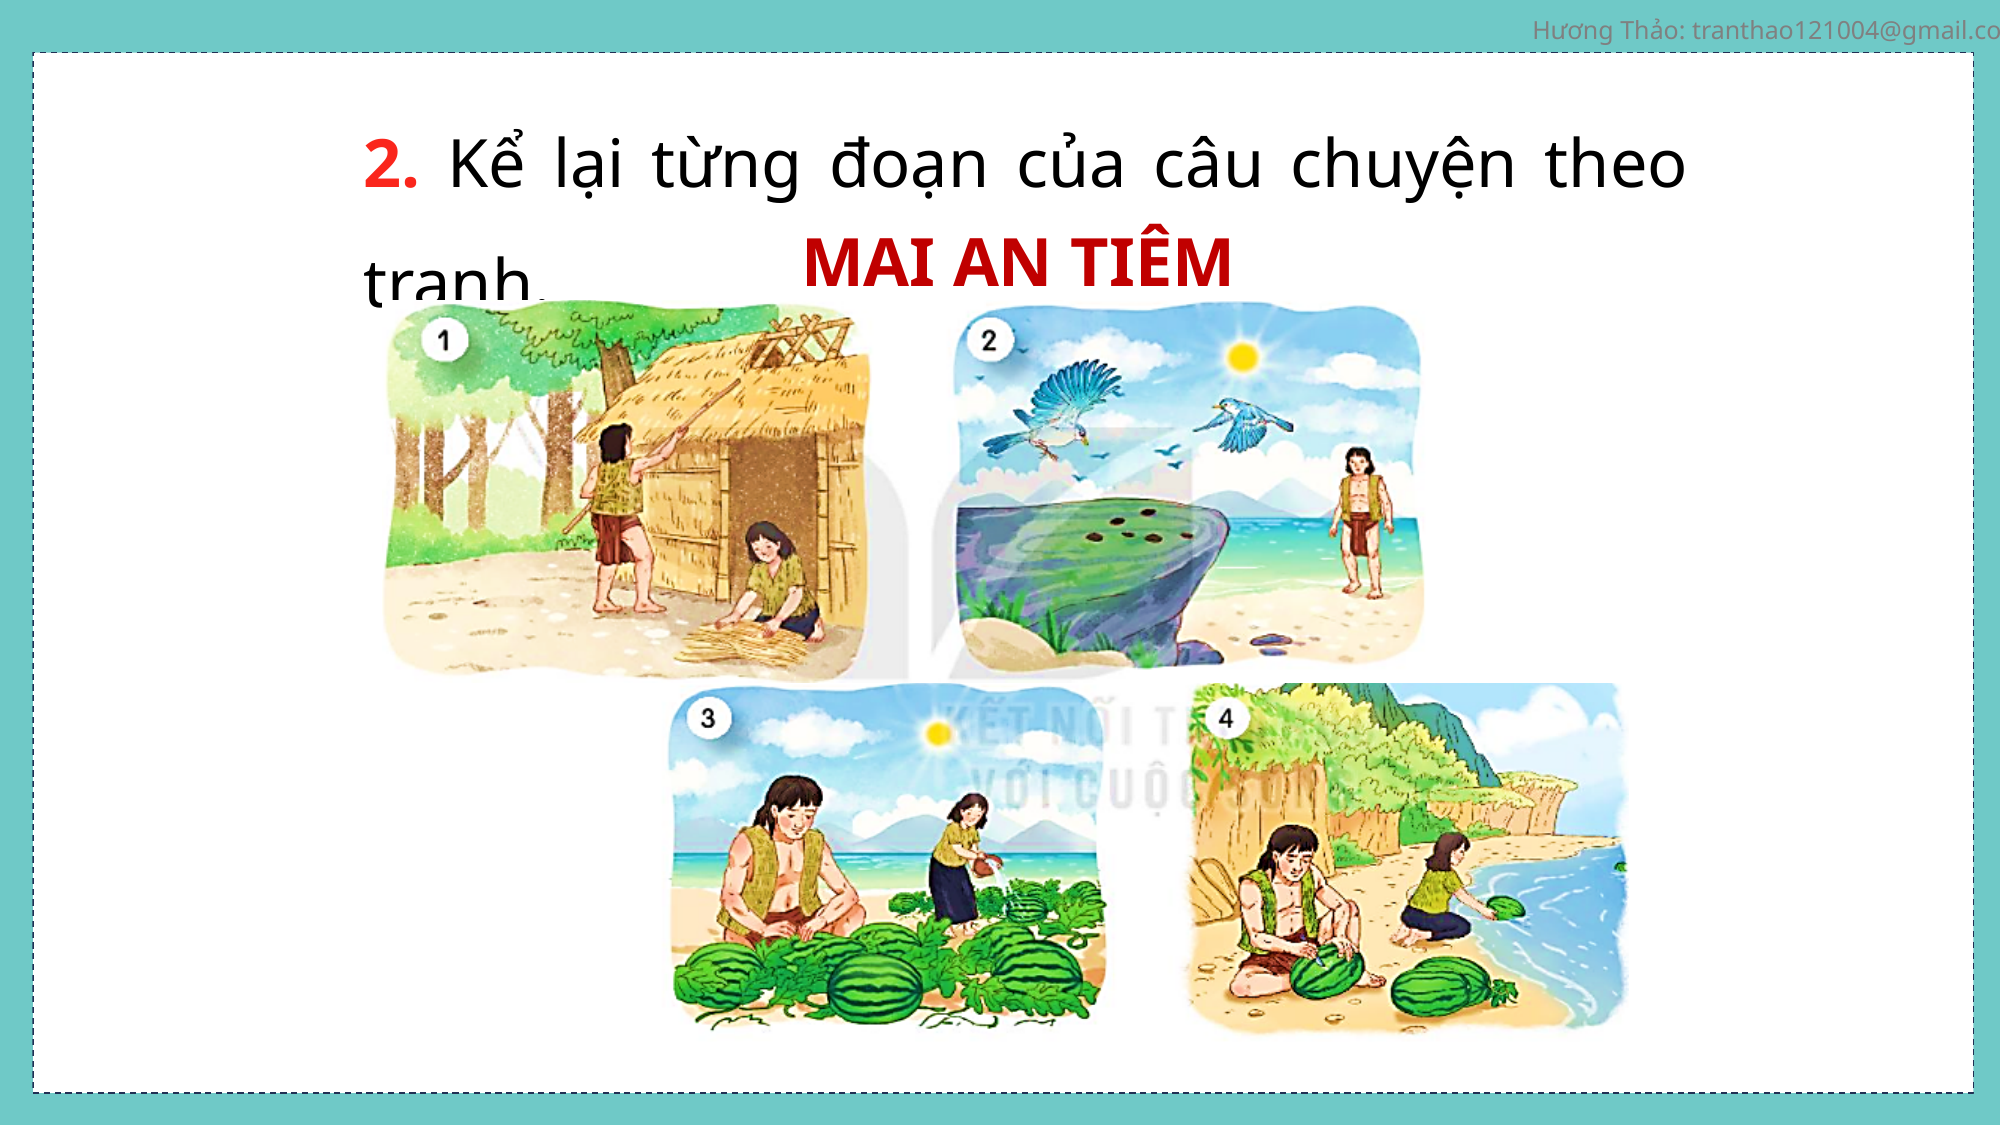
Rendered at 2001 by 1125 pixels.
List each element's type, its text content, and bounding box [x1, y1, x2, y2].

text_box 2. Kể lại từng đoạn của câu chuyện theo tranh. [348, 73, 1705, 328]
picture [381, 300, 1629, 1051]
text_box NHỮNG CÁCH CHÀO ĐỘC ĐÁO [1433, 111, 1940, 367]
text_box MAI AN TIÊM [699, 172, 1338, 299]
